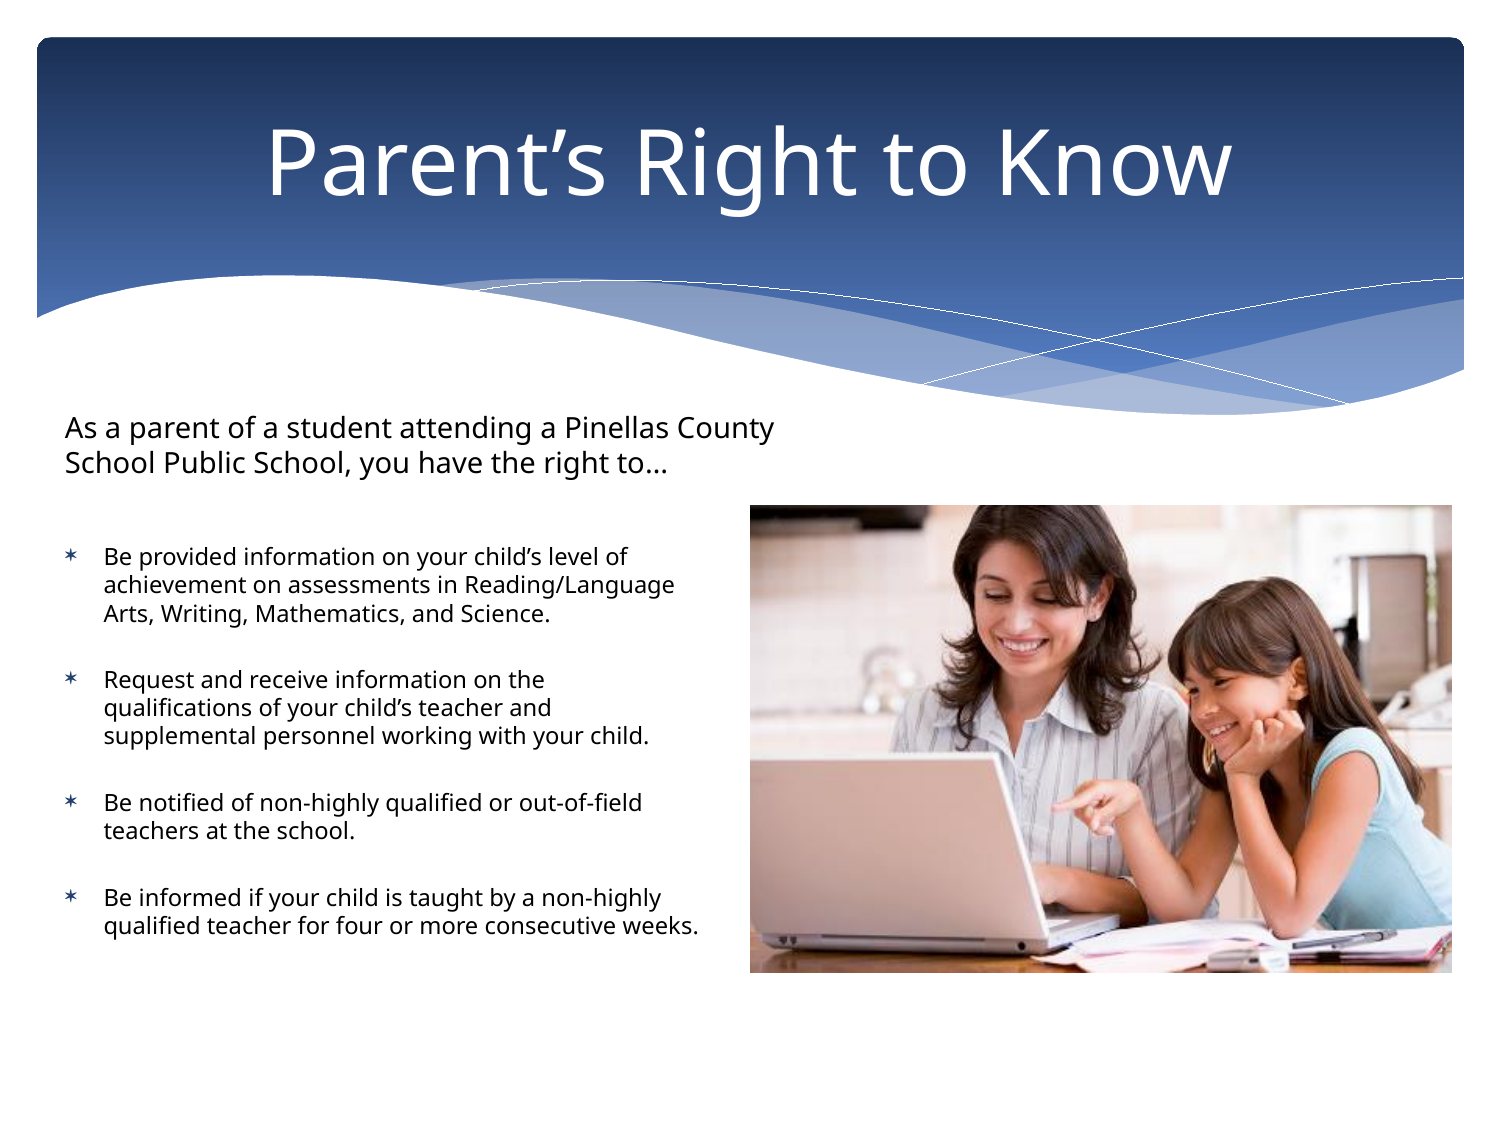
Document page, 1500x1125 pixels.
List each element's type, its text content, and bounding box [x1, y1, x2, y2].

title Parent’s Right to Know [75, 55, 1425, 261]
picture [749, 504, 1453, 973]
text_box As a parent of a student attending a Pinellas County School Public School, you have the right to… [49, 402, 800, 487]
list Be provided information on your child’s level of achievement on assessments in Reading/Language Arts, Writing, Mathematics, and Science. Request and receive information on the qualifications of your child’s teacher and supplemental personnel working with your child. Be notified of non-highly qualified or out-of-field teachers at the school. Be informed if your child is taught by a non-highly qualified teacher for four or more consecutive weeks. [50, 534, 717, 989]
